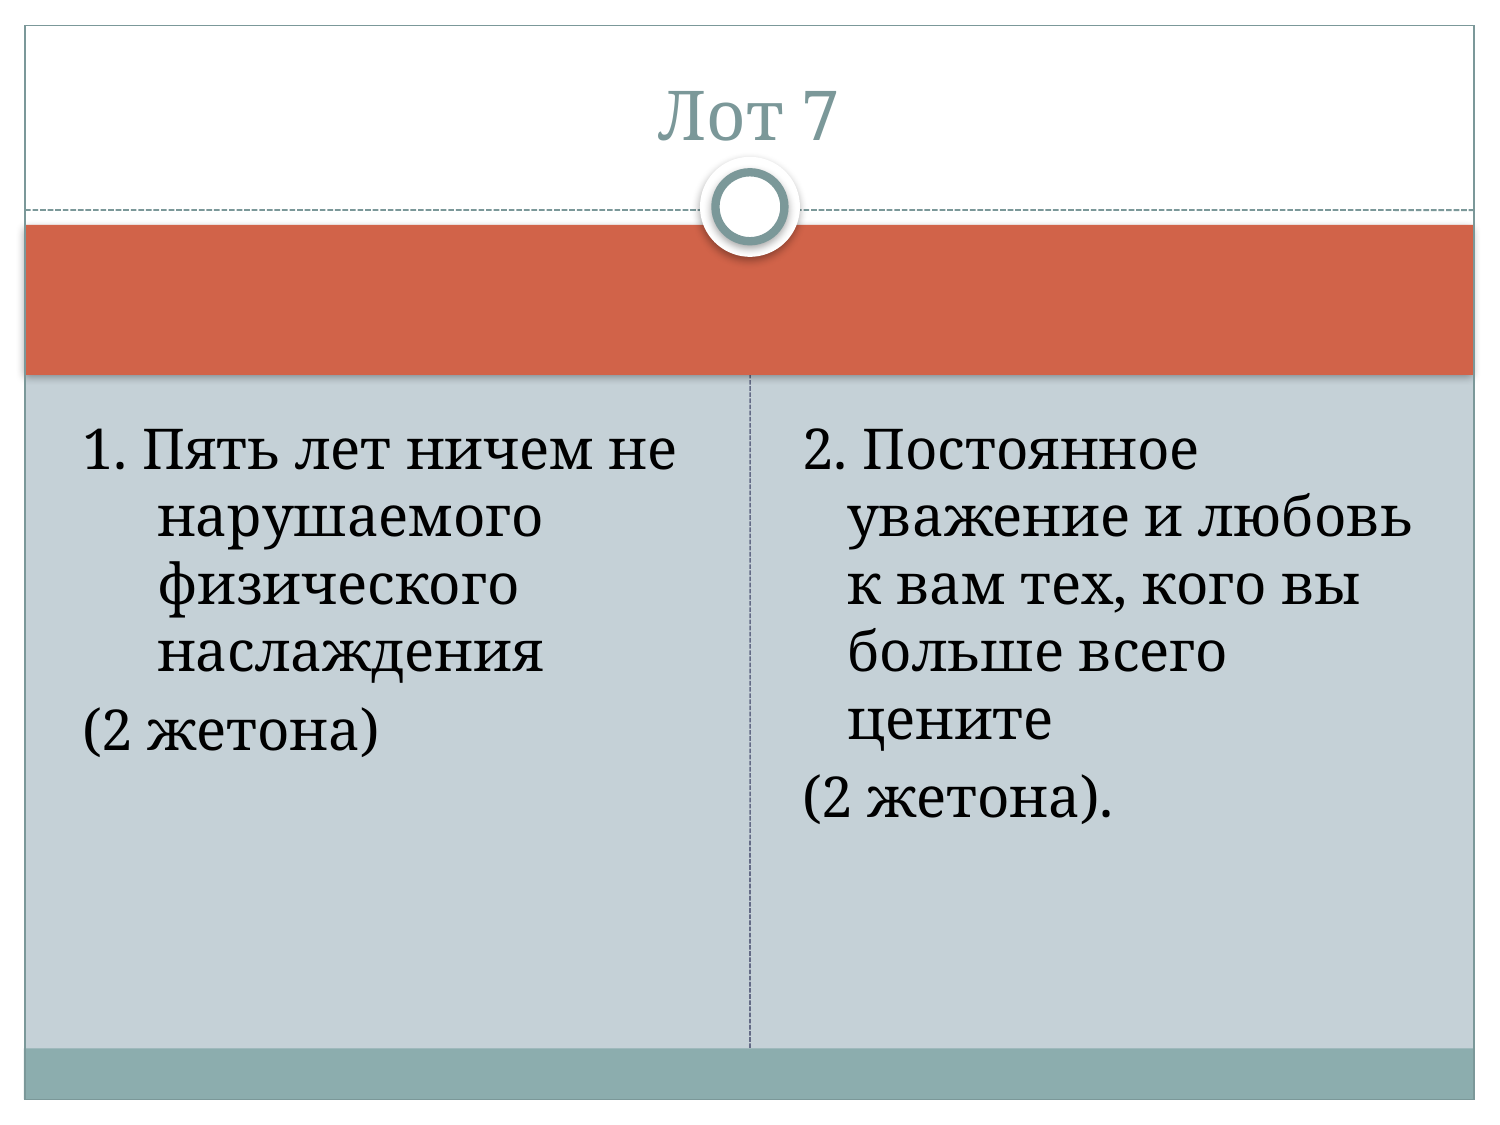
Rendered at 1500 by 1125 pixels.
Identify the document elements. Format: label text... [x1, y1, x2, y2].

list 2. Постоянное уважение и любовь к вам тех, кого вы больше всего цените (2 жетона). [787, 405, 1450, 1033]
title Лот 7 [49, 37, 1450, 162]
list 1. Пять лет ничем не нарушаемого физического наслаждения (2 жетона) [49, 405, 713, 1032]
